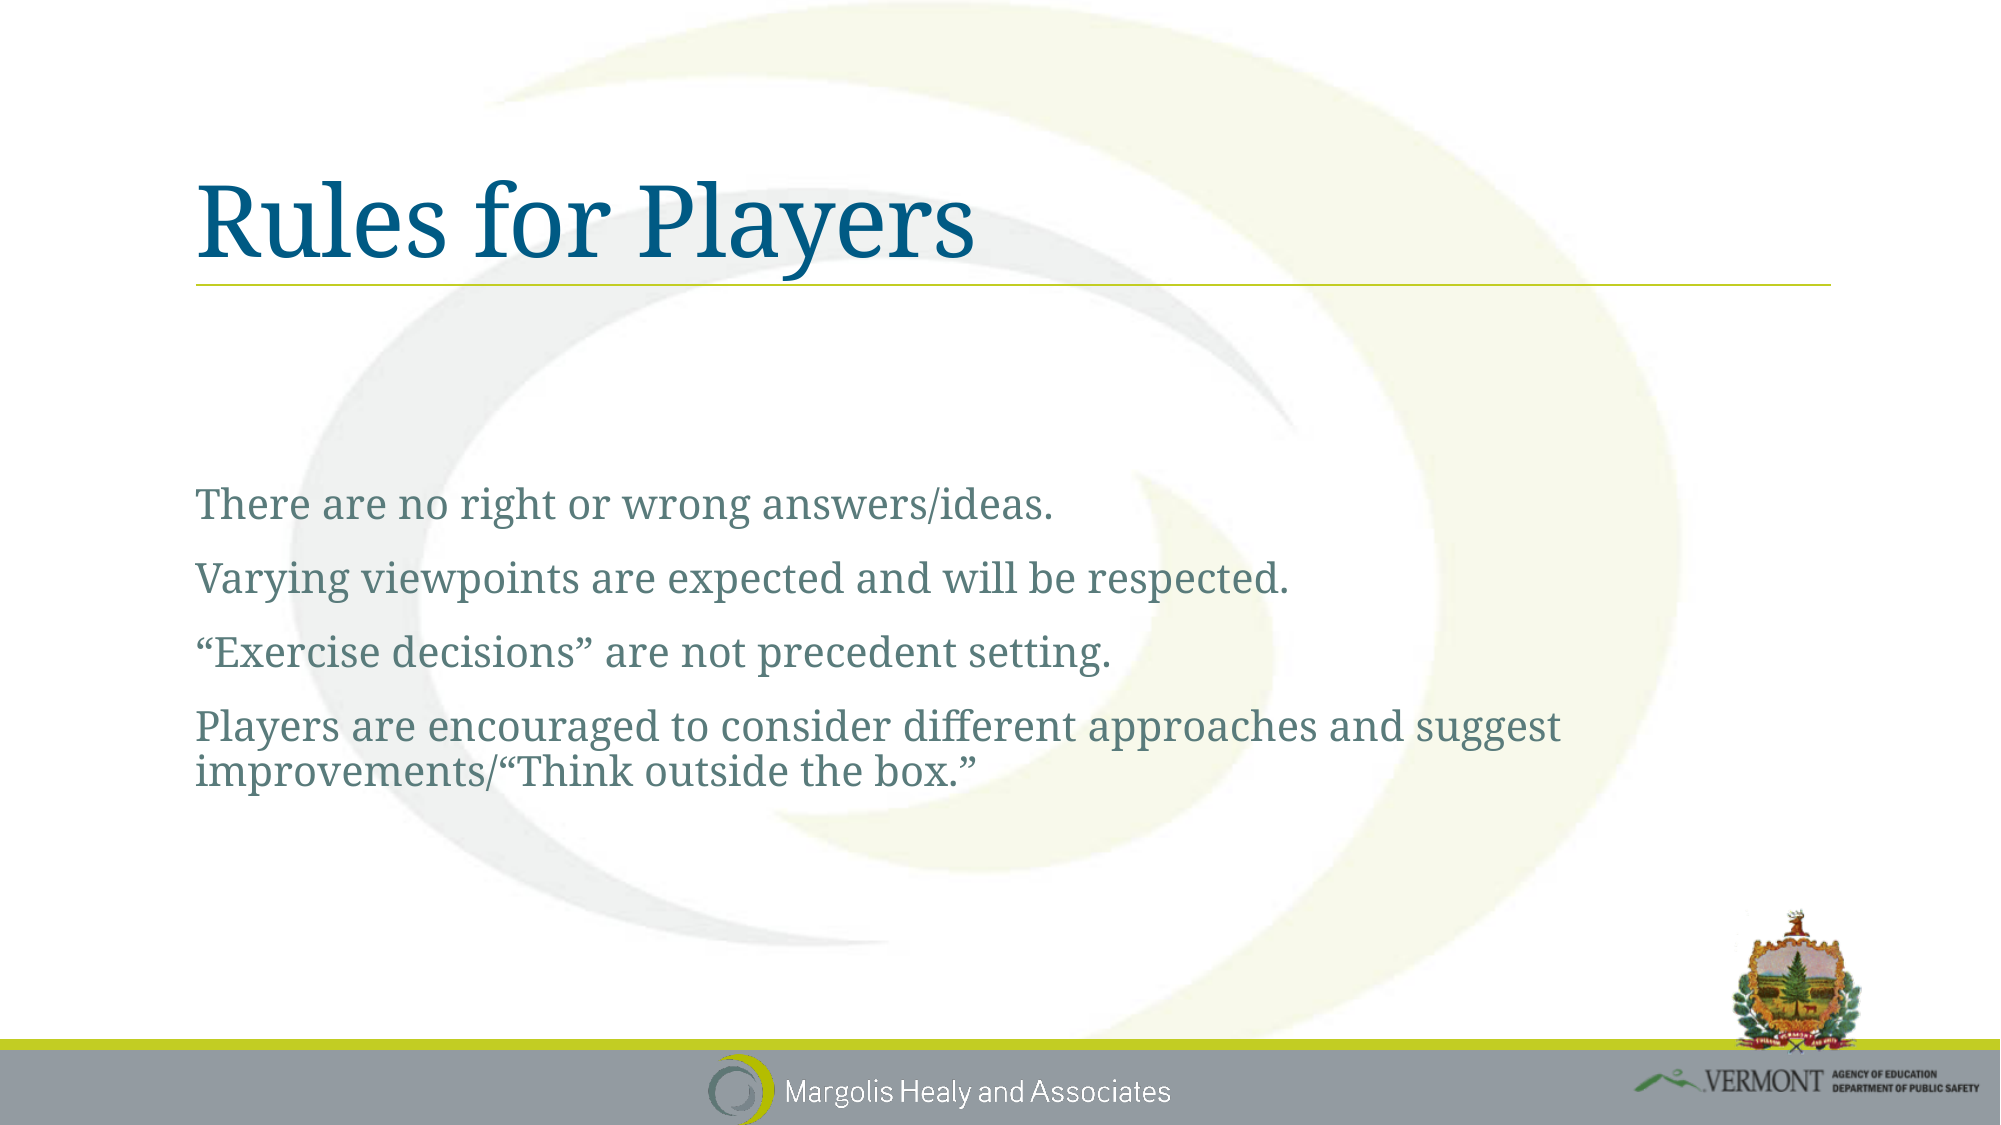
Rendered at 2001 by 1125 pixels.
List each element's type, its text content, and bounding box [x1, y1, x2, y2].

picture [0, 0, 2001, 1125]
list There are no right or wrong answers/ideas. Varying viewpoints are expected and will be respected. “Exercise decisions” are not precedent setting. Players are encouraged to consider different approaches and suggest improvements/“Think outside the box.” [180, 475, 1830, 1125]
title Rules for Players [180, 47, 1830, 285]
